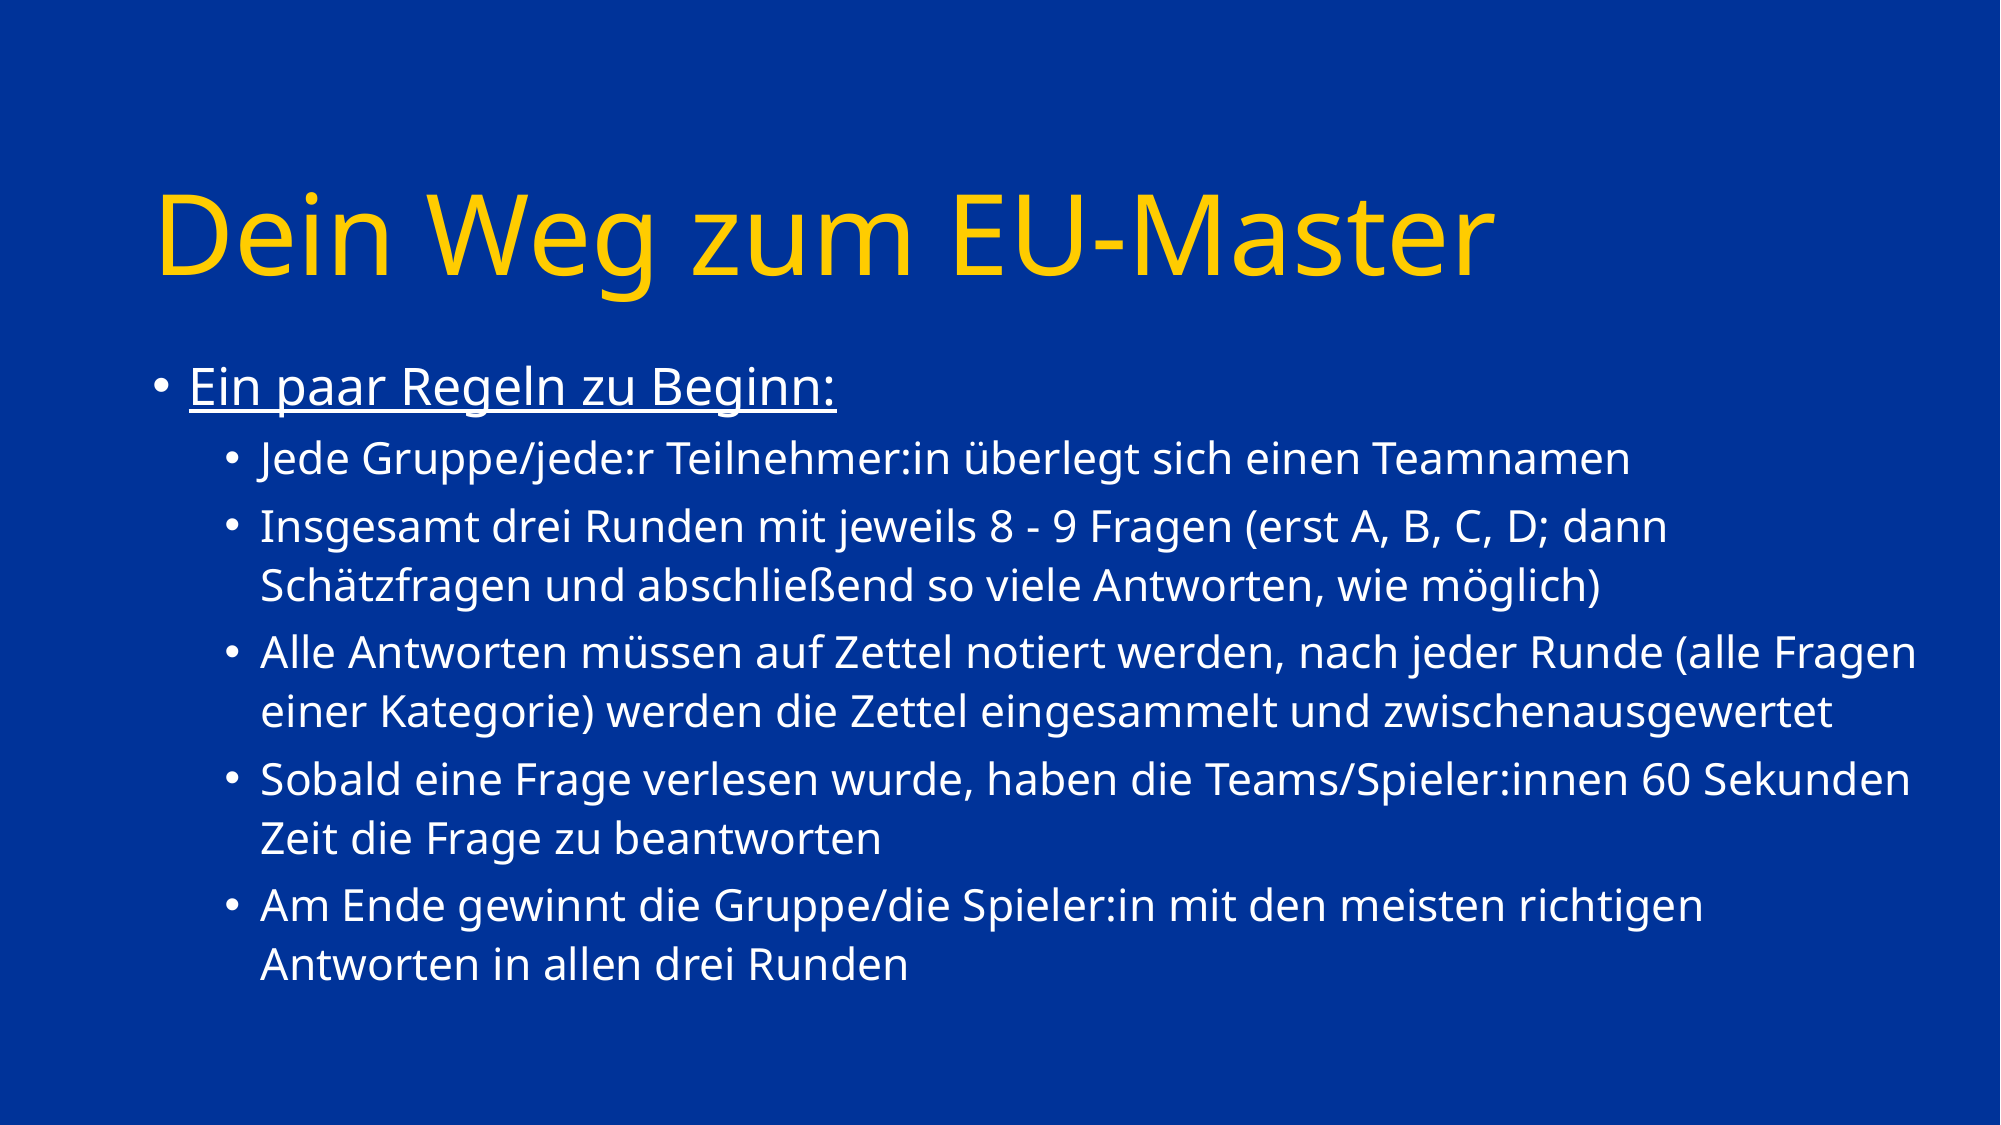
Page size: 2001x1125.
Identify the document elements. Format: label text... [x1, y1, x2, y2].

title Dein Weg zum EU-Master [137, 59, 1950, 339]
list Ein paar Regeln zu Beginn: Jede Gruppe/jede:r Teilnehmer:in überlegt sich einen Teamnamen Insgesamt drei Runden mit jeweils 8 - 9 Fragen (erst A, B, C, D; dann Schätzfragen und abschließend so viele Antworten, wie möglich) Alle Antworten müssen auf Zettel notiert werden, nach jeder Runde (alle Fragen einer Kategorie) werden die Zettel eingesammelt und zwischenausgewertet Sobald eine Frage verlesen wurde, haben die Teams/Spieler:innen 60 Sekunden Zeit die Frage zu beantworten Am Ende gewinnt die Gruppe/die Spieler:in mit den meisten richtigen Antworten in allen drei Runden [137, 339, 1950, 1014]
